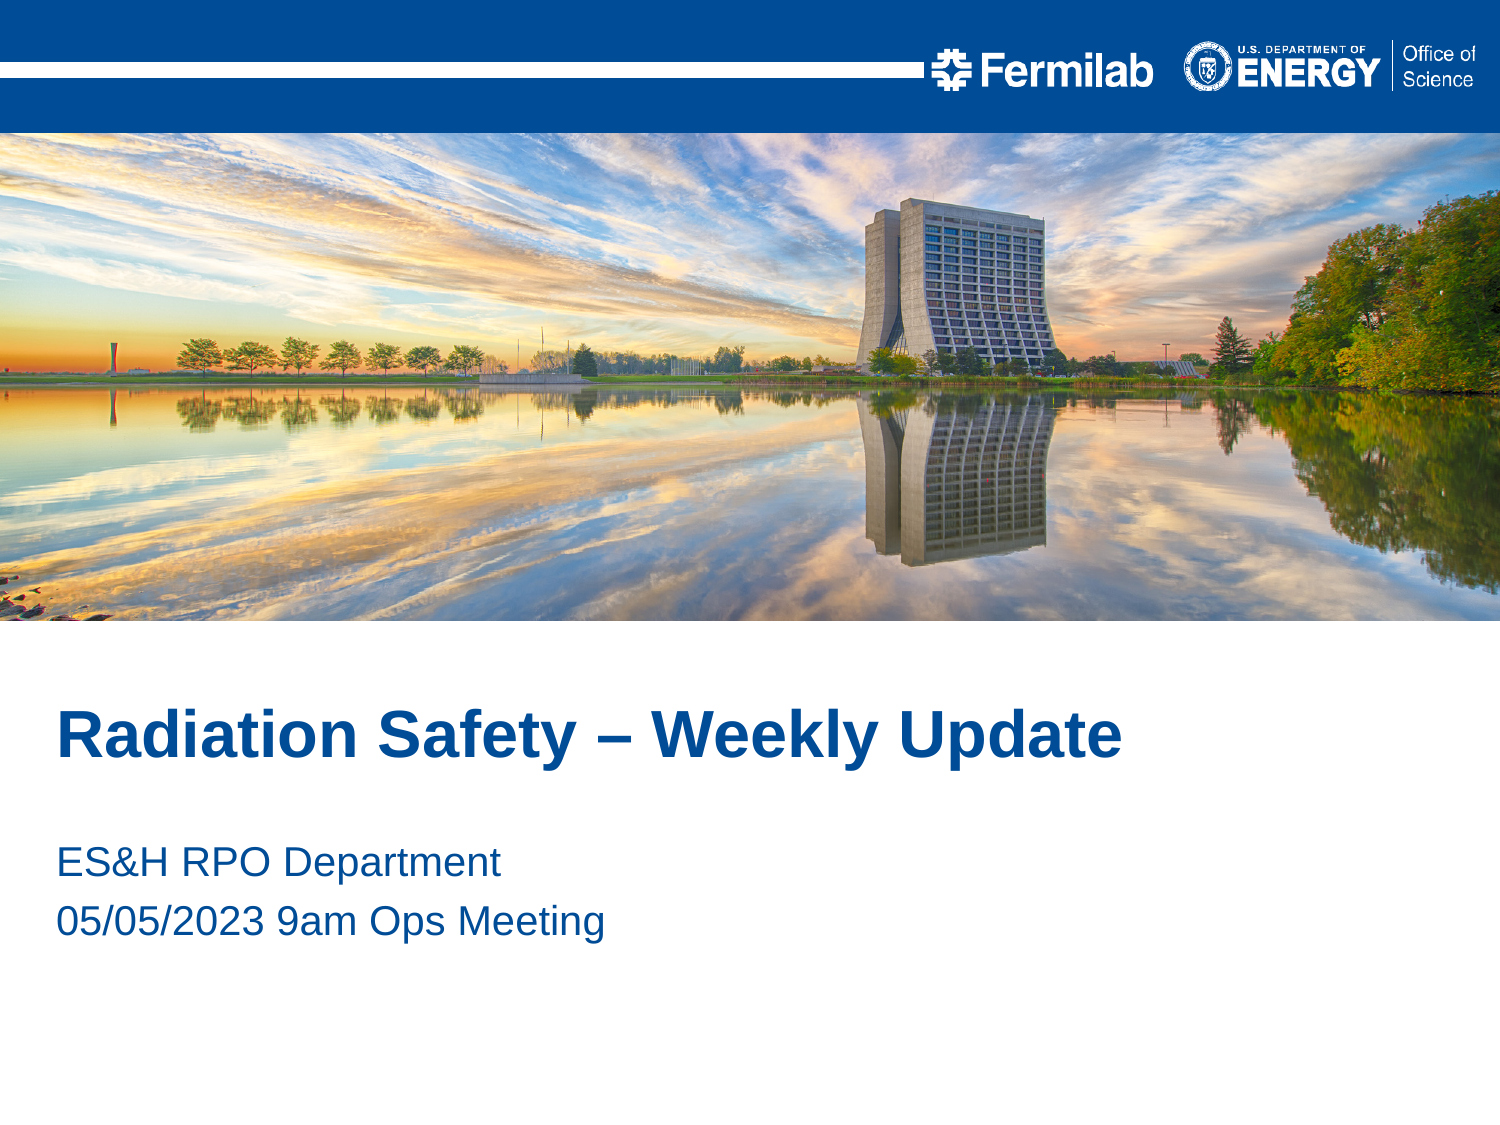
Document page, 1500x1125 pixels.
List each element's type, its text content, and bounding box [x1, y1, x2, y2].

list Radiation Safety – Weekly Update [56, 648, 1451, 813]
list ES&H RPO Department 05/05/2023 9am Ops Meeting [56, 827, 1451, 1056]
picture [0, 133, 1500, 621]
